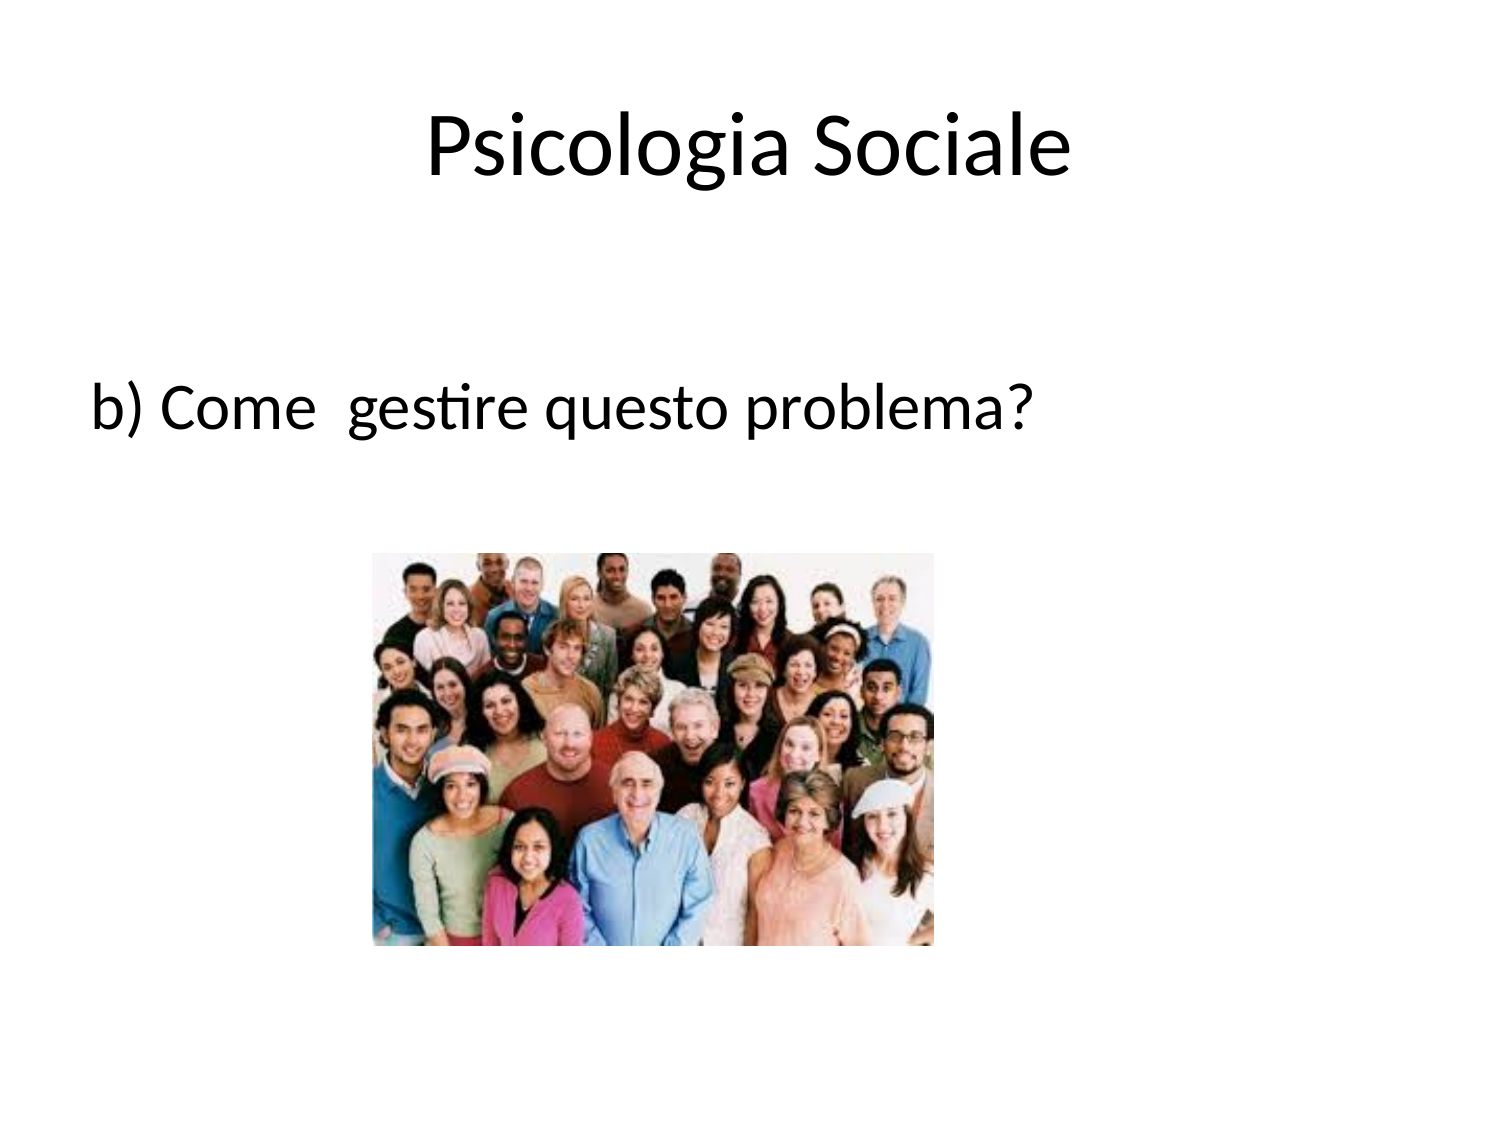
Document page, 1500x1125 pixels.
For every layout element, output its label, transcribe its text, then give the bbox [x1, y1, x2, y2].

picture [372, 553, 934, 946]
list b) Come gestire questo problema? [75, 262, 1425, 1005]
title Psicologia Sociale [75, 45, 1425, 233]
